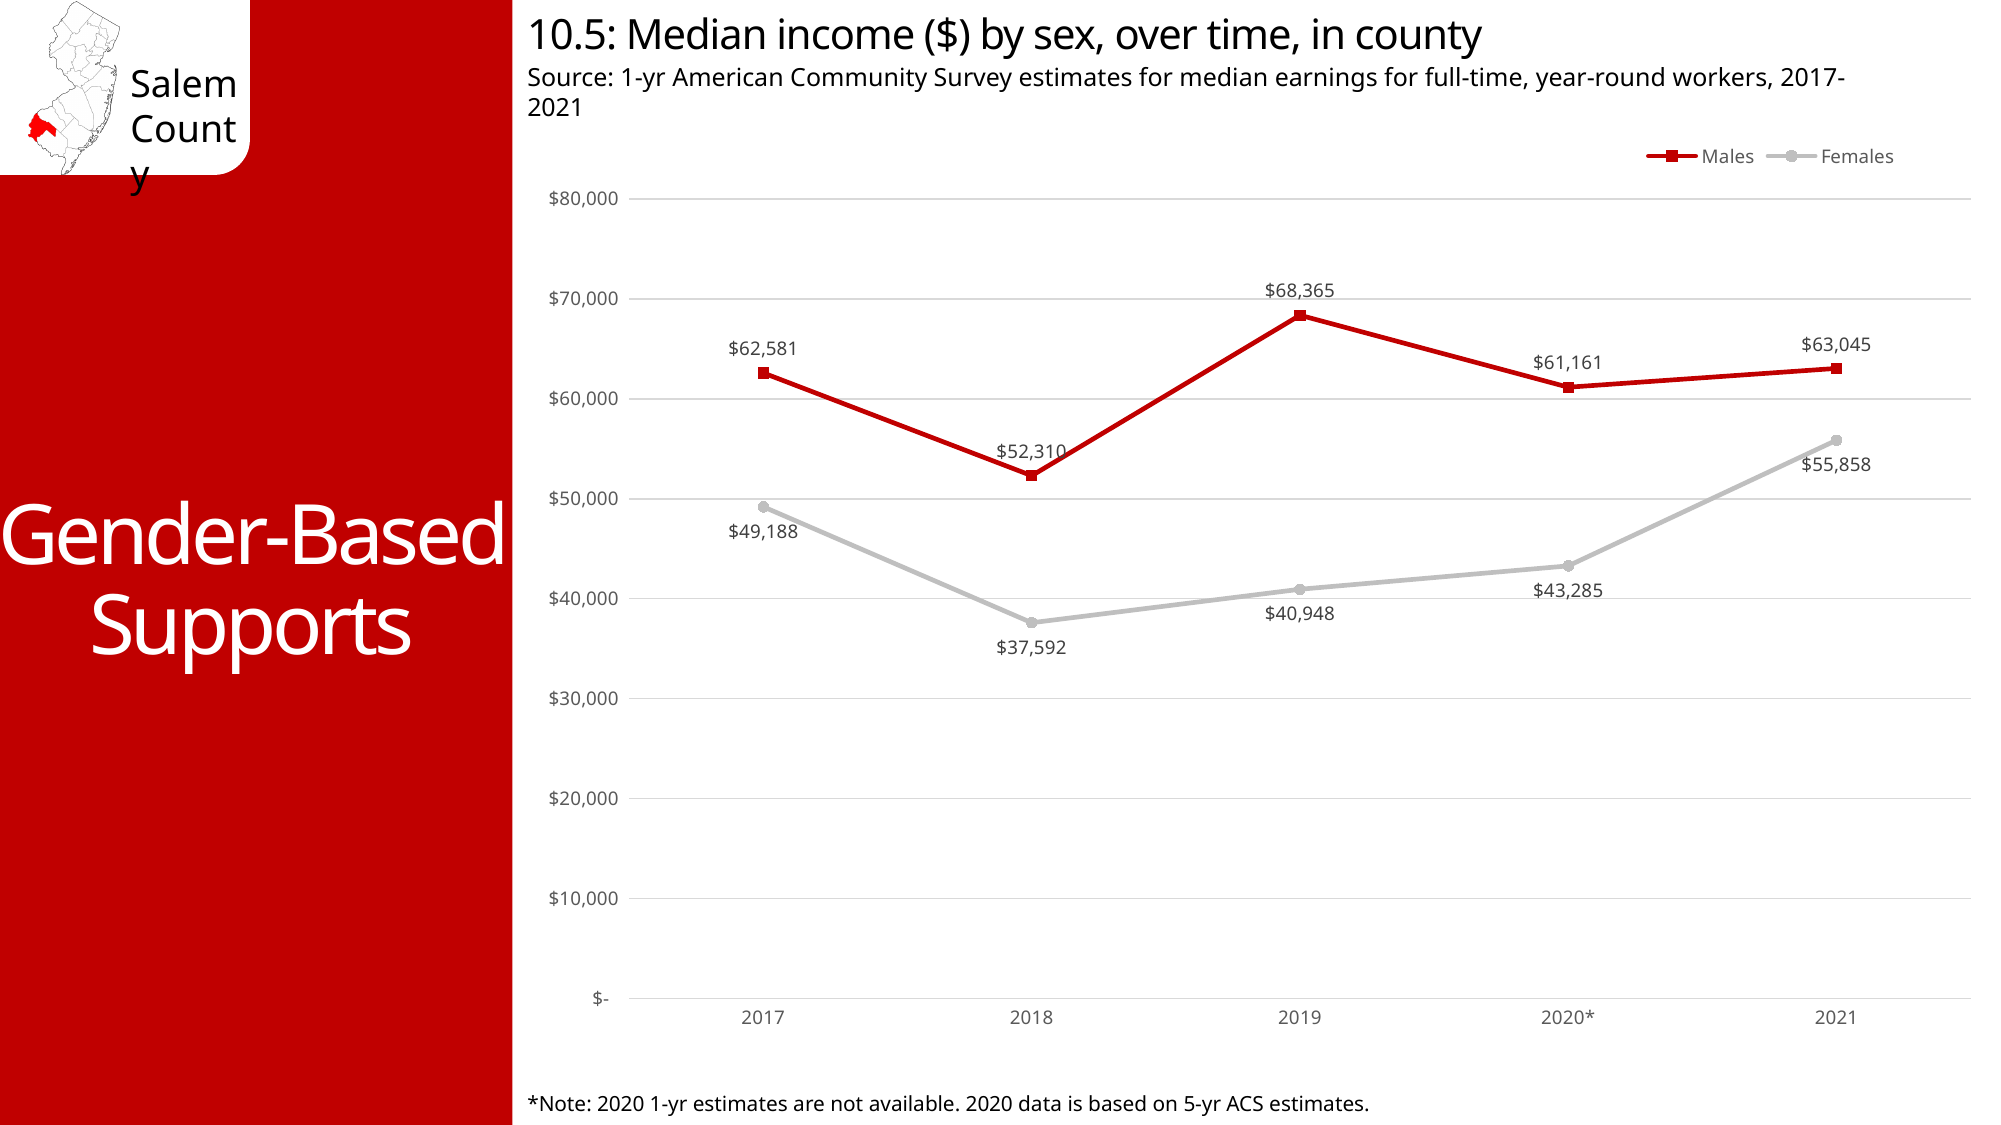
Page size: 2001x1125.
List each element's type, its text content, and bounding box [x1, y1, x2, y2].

text_box 10.5: Median income ($) by sex, over time, in county [512, 0, 1992, 65]
text_box Gender-Based Supports [0, 133, 519, 1033]
chart [519, 134, 1994, 1101]
picture [28, 1, 120, 133]
text_box *Note: 2020 1-yr estimates are not available. 2020 data is based on 5-yr ACS estimates. [512, 1083, 1570, 1124]
text_box Source: 1-yr American Community Survey estimates for median earnings for full-time, year-round workers, 2017-2021 [512, 54, 1891, 130]
